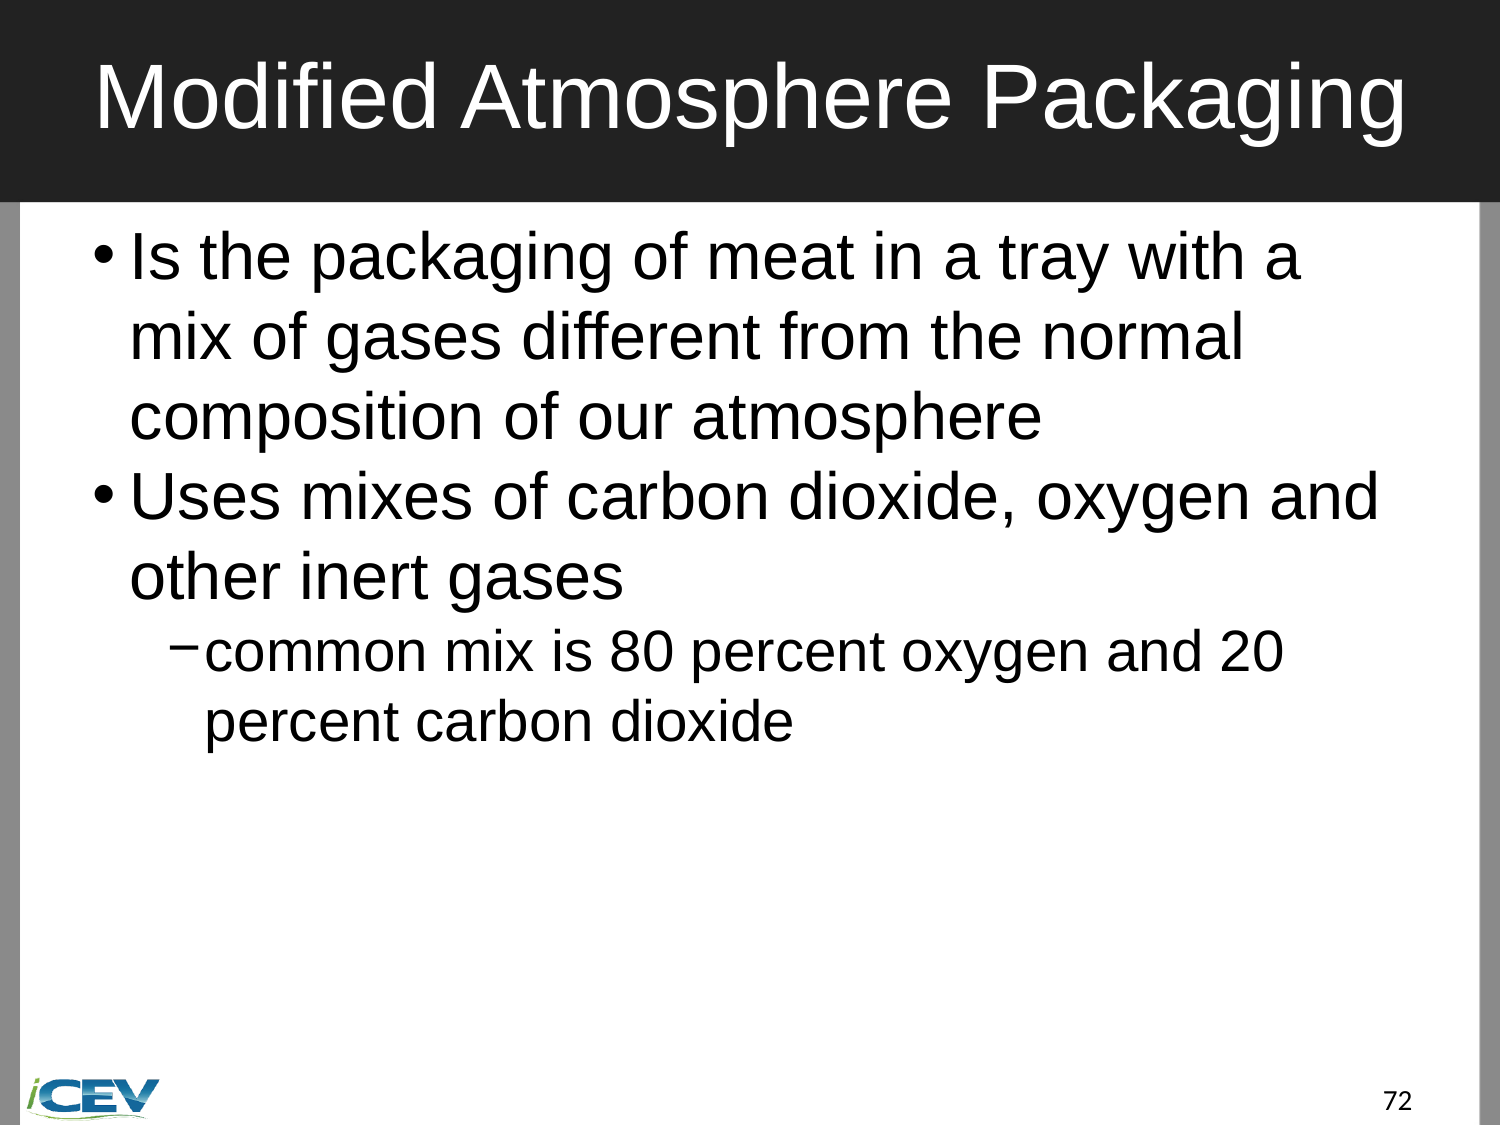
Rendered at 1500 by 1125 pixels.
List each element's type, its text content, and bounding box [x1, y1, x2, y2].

title Modified Atmosphere Packaging [77, 0, 1428, 198]
picture [0, 0, 1500, 1125]
list Is the packaging of meat in a tray with a mix of gases different from the normal composition of our atmosphere Uses mixes of carbon dioxide, oxygen and other inert gases common mix is 80 percent oxygen and 20 percent carbon dioxide [77, 205, 1428, 1074]
